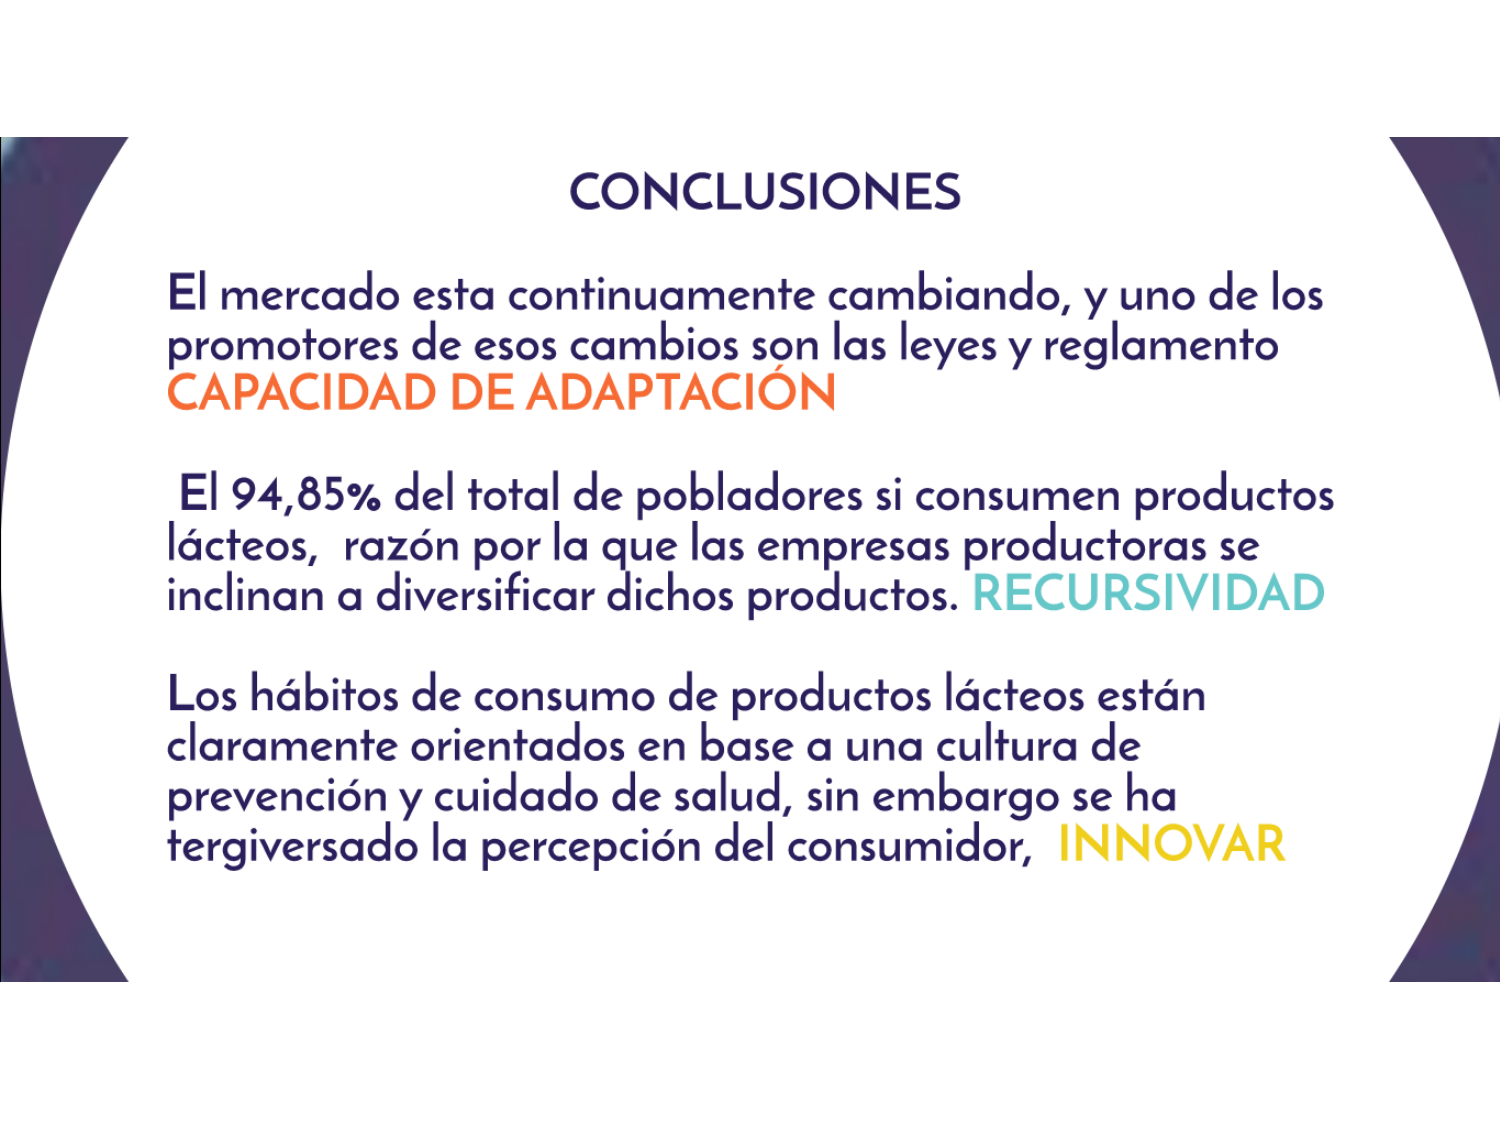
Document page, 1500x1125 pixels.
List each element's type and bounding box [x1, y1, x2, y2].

picture [0, 137, 1500, 982]
